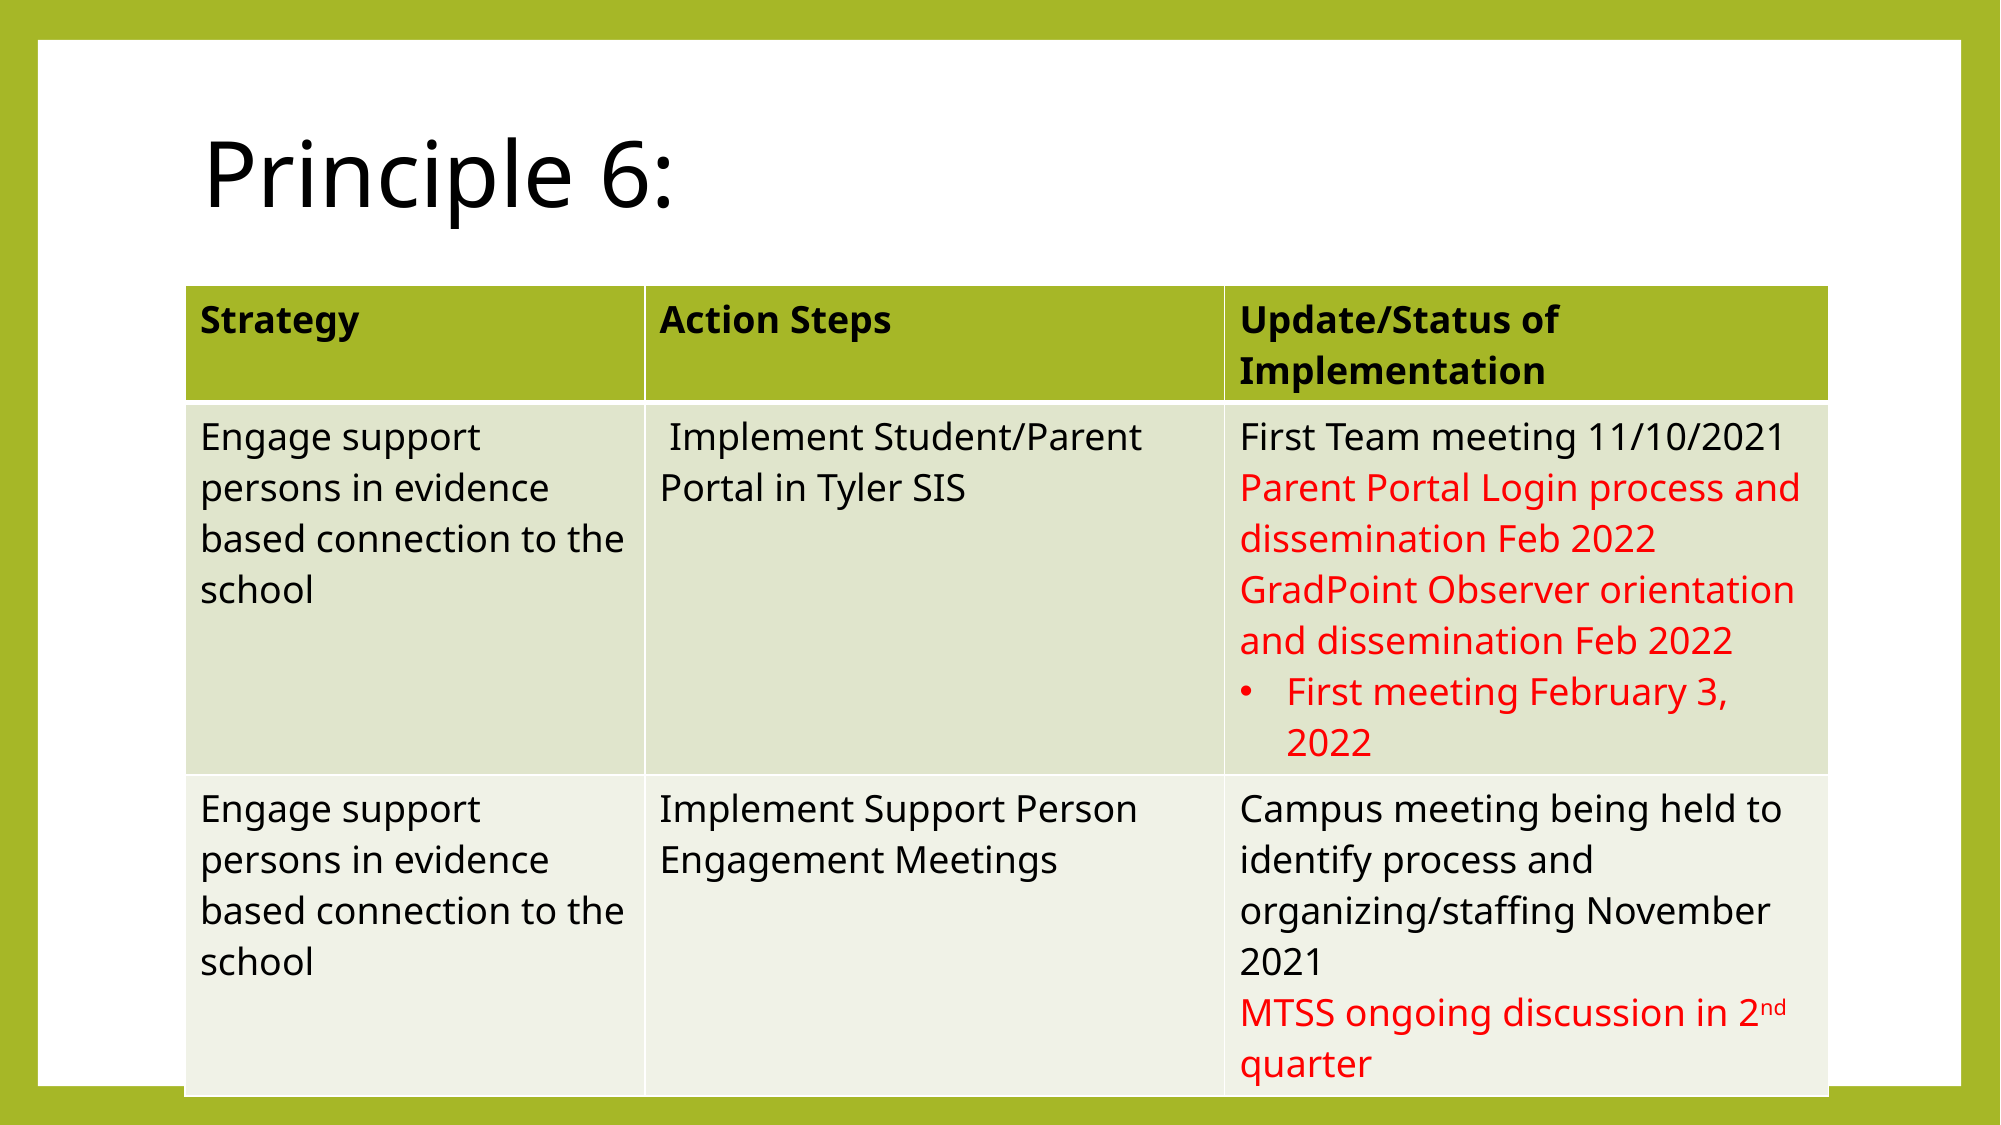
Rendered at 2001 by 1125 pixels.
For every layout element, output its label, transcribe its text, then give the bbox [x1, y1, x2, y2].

table_cell Implement Support Person Engagement Meetings [646, 776, 1224, 1095]
table_header Update/Status of Implementation [1225, 286, 1828, 400]
title Principle 6: [187, 66, 1808, 285]
table_cell First Team meeting 11/10/2021 Parent Portal Login process and dissemination Feb 2022 GradPoint Observer orientation and dissemination Feb 2022 First meeting February 3, 2022 [1225, 405, 1828, 774]
table_cell Implement Student/Parent Portal in Tyler SIS [646, 405, 1224, 774]
table_header Strategy [186, 286, 644, 400]
table_cell Engage support persons in evidence based connection to the school [186, 776, 644, 1095]
table_cell Campus meeting being held to identify process and organizing/staffing November 2021 MTSS ongoing discussion in 2nd quarter [1225, 776, 1828, 1095]
table_cell Engage support persons in evidence based connection to the school [186, 405, 644, 774]
table_header Action Steps [646, 286, 1224, 400]
